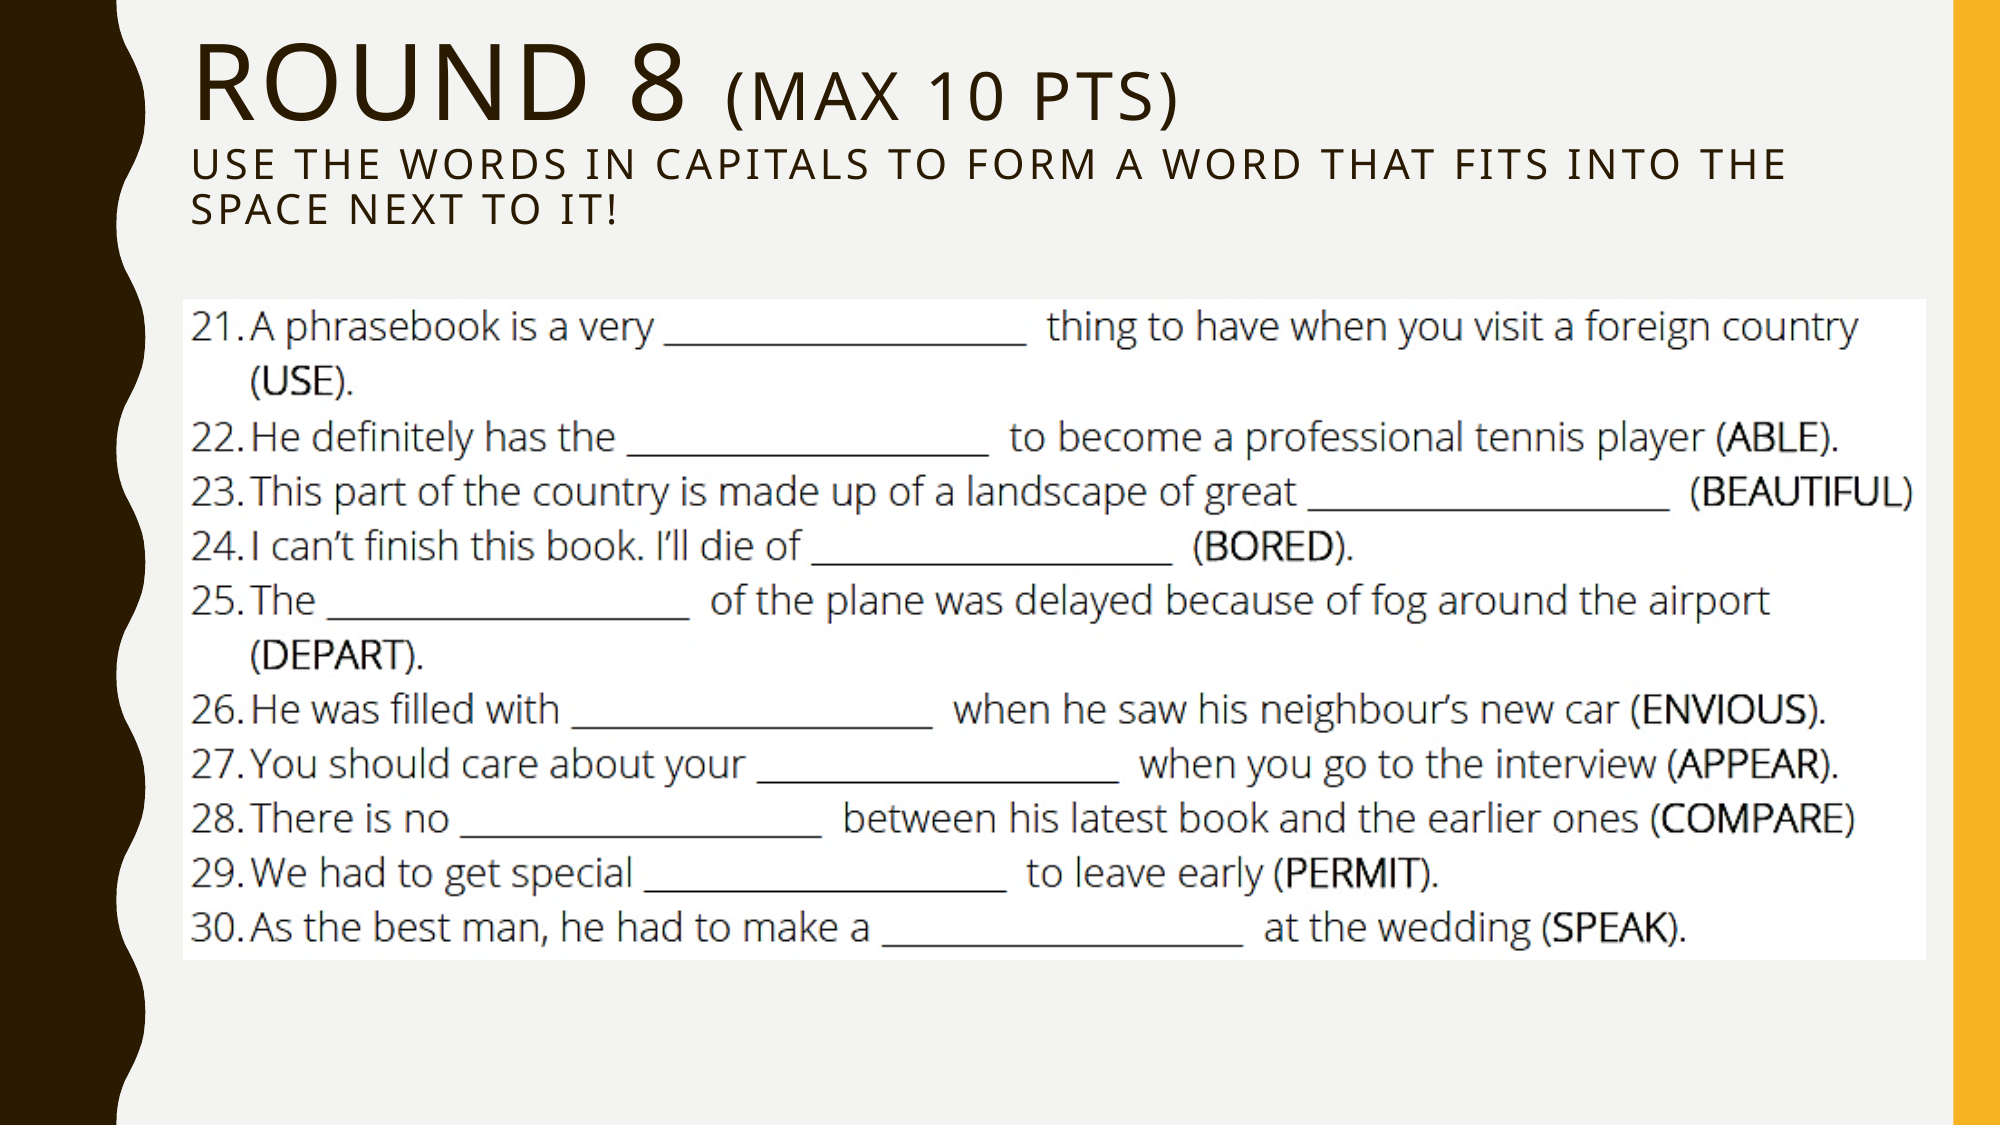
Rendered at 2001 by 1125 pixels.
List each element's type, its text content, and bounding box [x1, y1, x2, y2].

title Round 8 (max 10 pts) Use the words in capitals to form a word that fits into the space next to it! [175, 21, 1934, 254]
picture [183, 299, 1926, 960]
